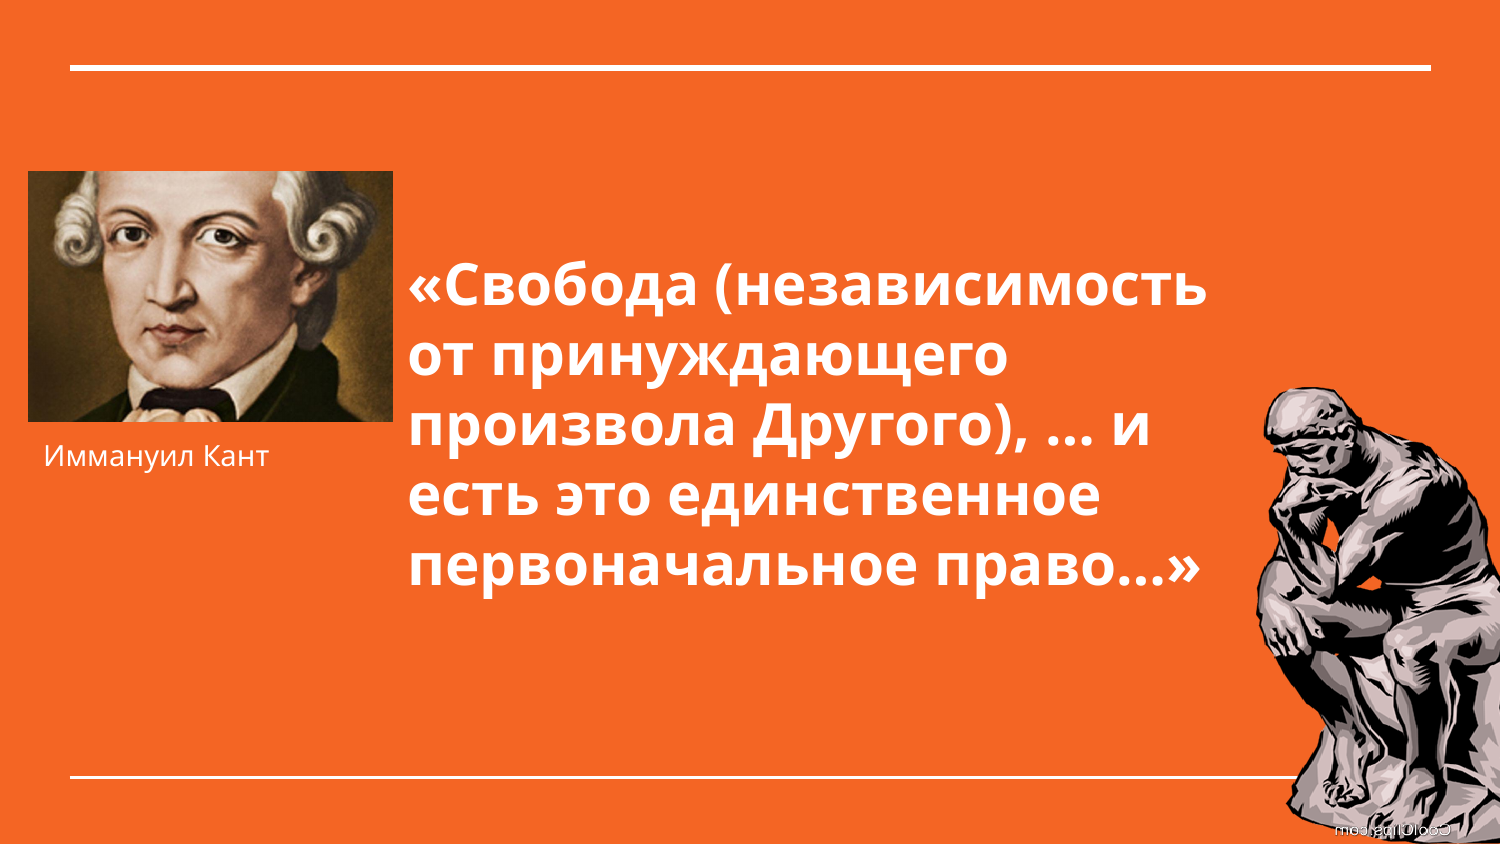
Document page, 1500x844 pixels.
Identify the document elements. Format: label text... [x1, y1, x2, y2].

text_box Иммануил Кант [28, 429, 392, 487]
picture [27, 171, 393, 423]
picture [1255, 387, 1500, 844]
title «Свобода (независимость от принуждающего произвола Другого), … и есть это единственное первоначальное право…» [392, 113, 1242, 731]
